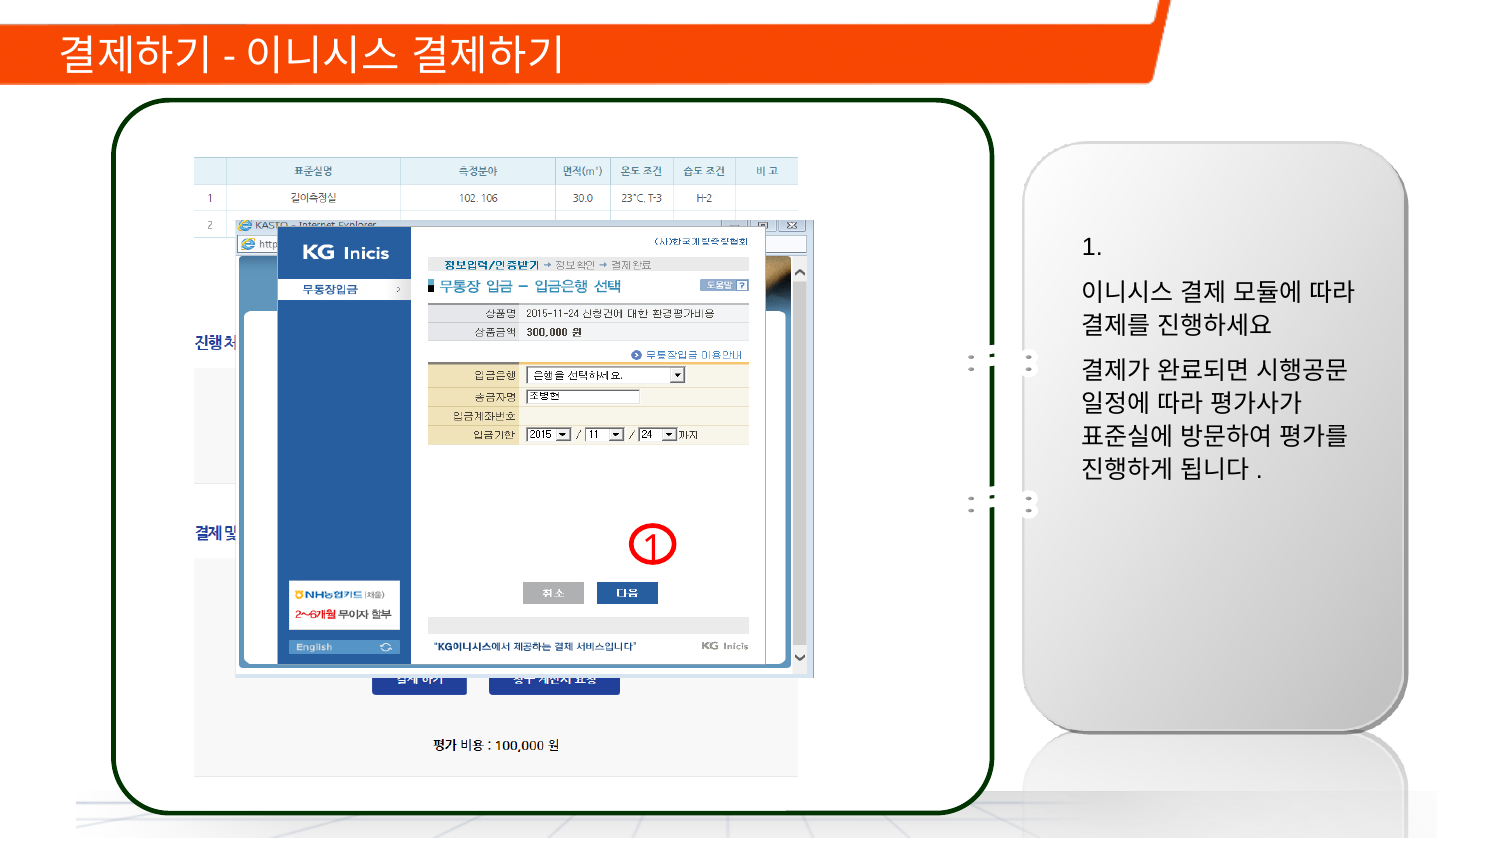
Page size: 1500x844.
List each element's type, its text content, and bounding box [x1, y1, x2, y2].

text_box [964, 488, 1036, 536]
text_box [113, 100, 993, 789]
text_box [964, 347, 1036, 395]
picture [75, 140, 1437, 838]
title 결제하기-이니시스 결제하기 [0, 0, 1173, 85]
